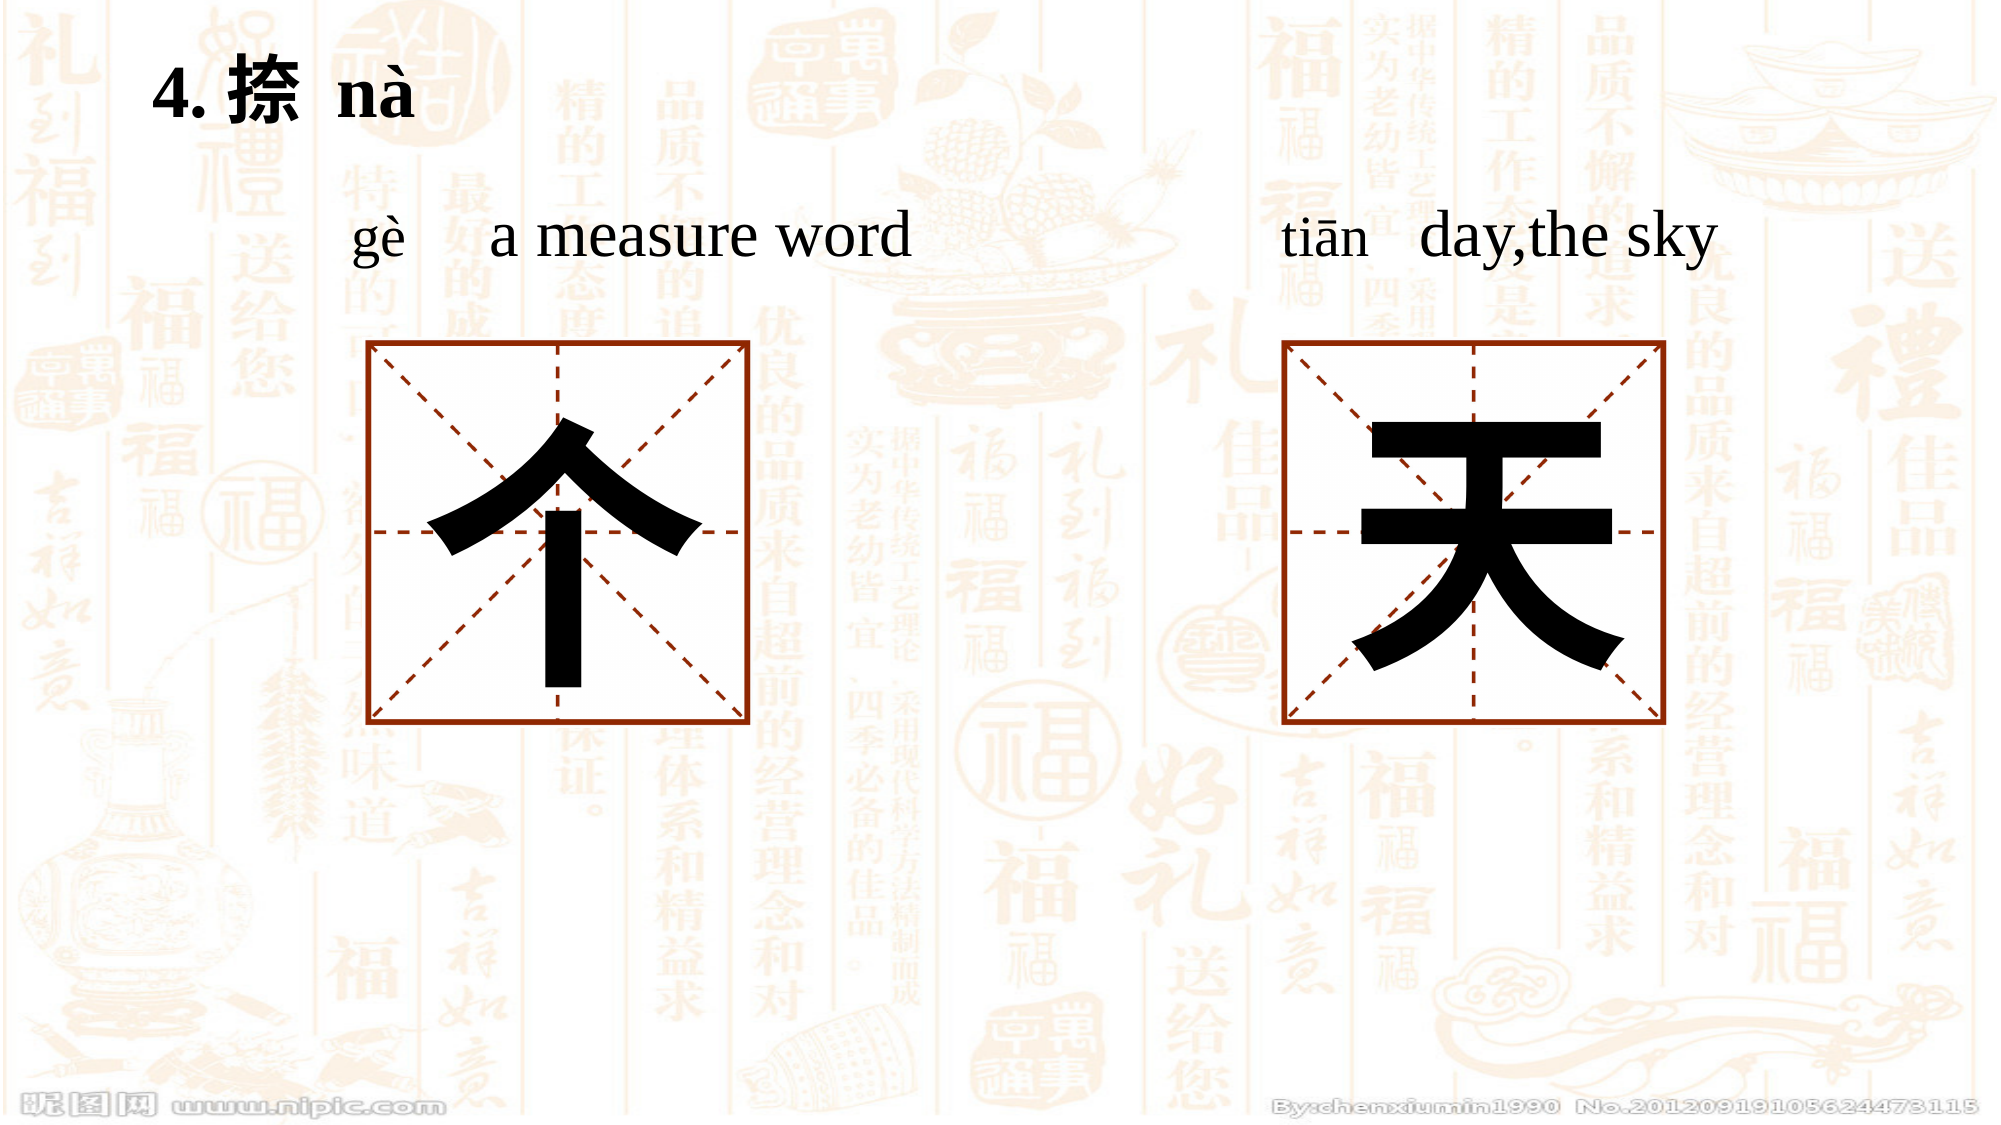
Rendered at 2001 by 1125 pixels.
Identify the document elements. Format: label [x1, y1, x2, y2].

text_box [361, 337, 753, 728]
text_box [1278, 337, 1669, 728]
list [3, 0, 1997, 1125]
